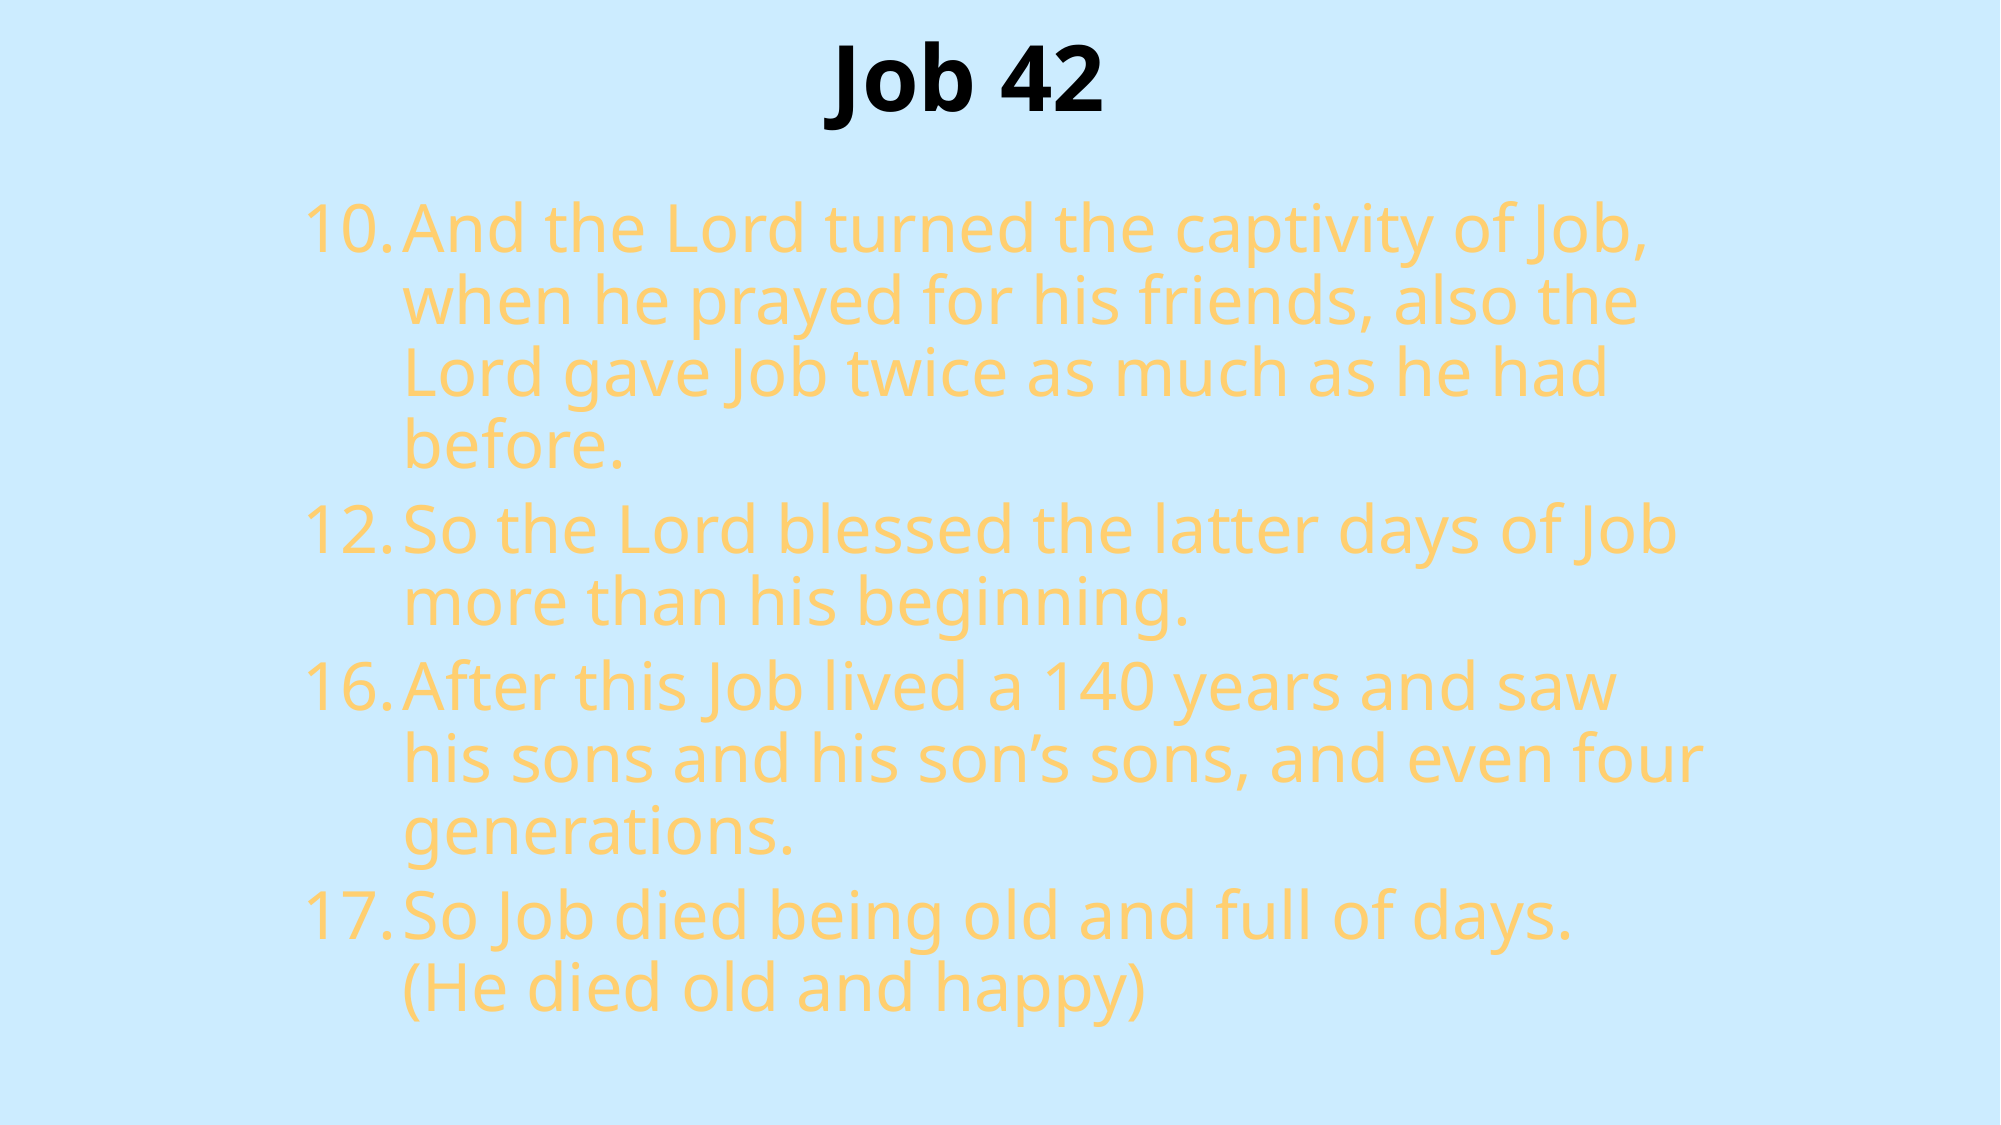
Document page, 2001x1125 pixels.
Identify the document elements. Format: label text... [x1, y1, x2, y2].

title Job 42 [300, 0, 1638, 150]
list And the Lord turned the captivity of Job, when he prayed for his friends, also the Lord gave Job twice as much as he had before. So the Lord blessed the latter days of Job more than his beginning. After this Job lived a 140 years and saw his sons and his son’s sons, and even four generations. So Job died being old and full of days. (He died old and happy) [287, 187, 1725, 1125]
